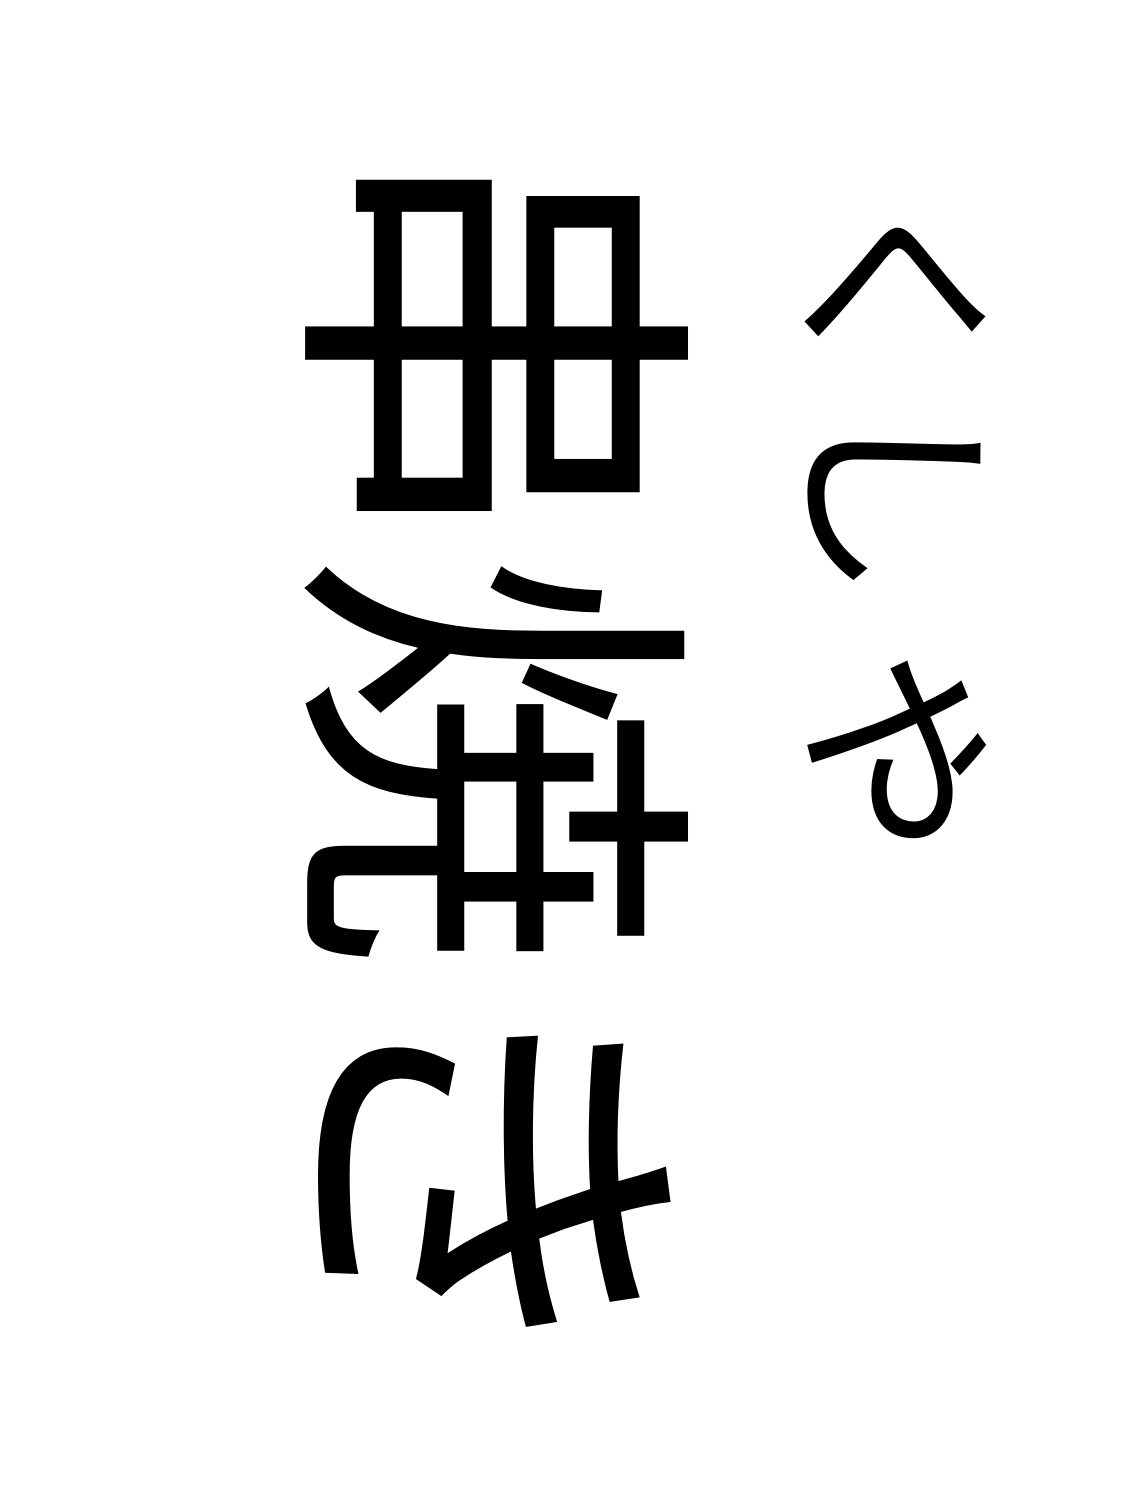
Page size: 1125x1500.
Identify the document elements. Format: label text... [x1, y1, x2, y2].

text_box 串焼き [249, 136, 755, 1448]
text_box くし や [751, 171, 1035, 1424]
